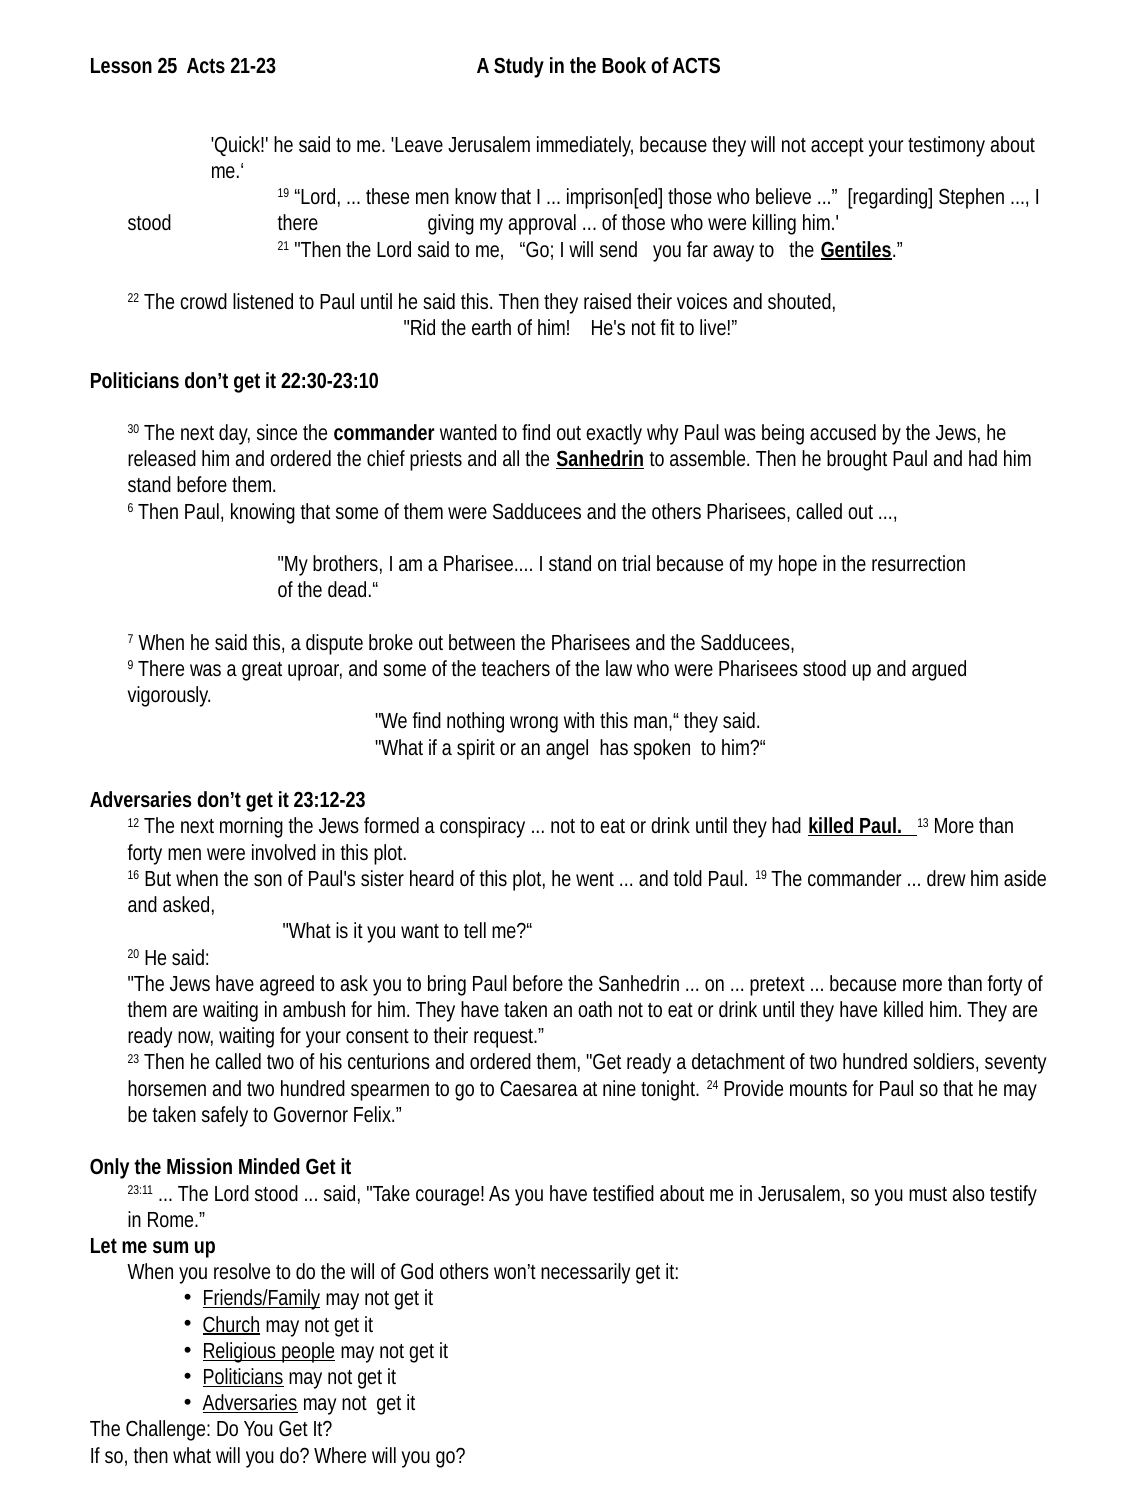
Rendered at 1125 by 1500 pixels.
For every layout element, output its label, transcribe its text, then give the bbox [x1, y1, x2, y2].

text_box Lesson 25 Acts 21-23 A Study in the Book of ACTS 'Quick!' he said to me. 'Leave Jerusalem immediately, because they will not accept your testimony about me.‘ 19 “Lord, ... these men know that I ... imprison[ed] those who believe ...” [regarding] Stephen ..., I stood there giving my approval ... of those who were killing him.' 21 "Then the Lord said to me, “Go; I will send you far away to the Gentiles.” 22 The crowd listened to Paul until he said this. Then they raised their voices and shouted, "Rid the earth of him! He's not fit to live!” Politicians don’t get it 22:30-23:10 30 The next day, since the commander wanted to find out exactly why Paul was being accused by the Jews, he released him and ordered the chief priests and all the Sanhedrin to assemble. Then he brought Paul and had him stand before them. 6 Then Paul, knowing that some of them were Sadducees and the others Pharisees, called out ..., "My brothers, I am a Pharisee.... I stand on trial because of my hope in the resurrection of the dead.“ 7 When he said this, a dispute broke out between the Pharisees and the Sadducees, 9 There was a great uproar, and some of the teachers of the law who were Pharisees stood up and argued vigorously. "We find nothing wrong with this man,“ they said. "What if a spirit or an angel has spoken to him?“ Adversaries don’t get it 23:12-23 12 The next morning the Jews formed a conspiracy ... not to eat or drink until they had killed Paul. 13 More than forty men were involved in this plot. 16 But when the son of Paul's sister heard of this plot, he went ... and told Paul. 19 The commander ... drew him aside and asked, "What is it you want to tell me?“ 20 He said: "The Jews have agreed to ask you to bring Paul before the Sanhedrin ... on ... pretext ... because more than forty of them are waiting in ambush for him. They have taken an oath not to eat or drink until they have killed him. They are ready now, waiting for your consent to their request.” 23 Then he called two of his centurions and ordered them, "Get ready a detachment of two hundred soldiers, seventy horsemen and two hundred spearmen to go to Caesarea at nine tonight. 24 Provide mounts for Paul so that he may be taken safely to Governor Felix.” Only the Mission Minded Get it 23:11 ... The Lord stood ... said, "Take courage! As you have testified about me in Jerusalem, so you must also testify in Rome.” Let me sum up When you resolve to do the will of God others won’t necessarily get it: Friends/Family may not get it Church may not get it Religious people may not get it Politicians may not get it Adversaries may not get it The Challenge: Do You Get It? If so, then what will you do? Where will you go? [75, 44, 1068, 1475]
